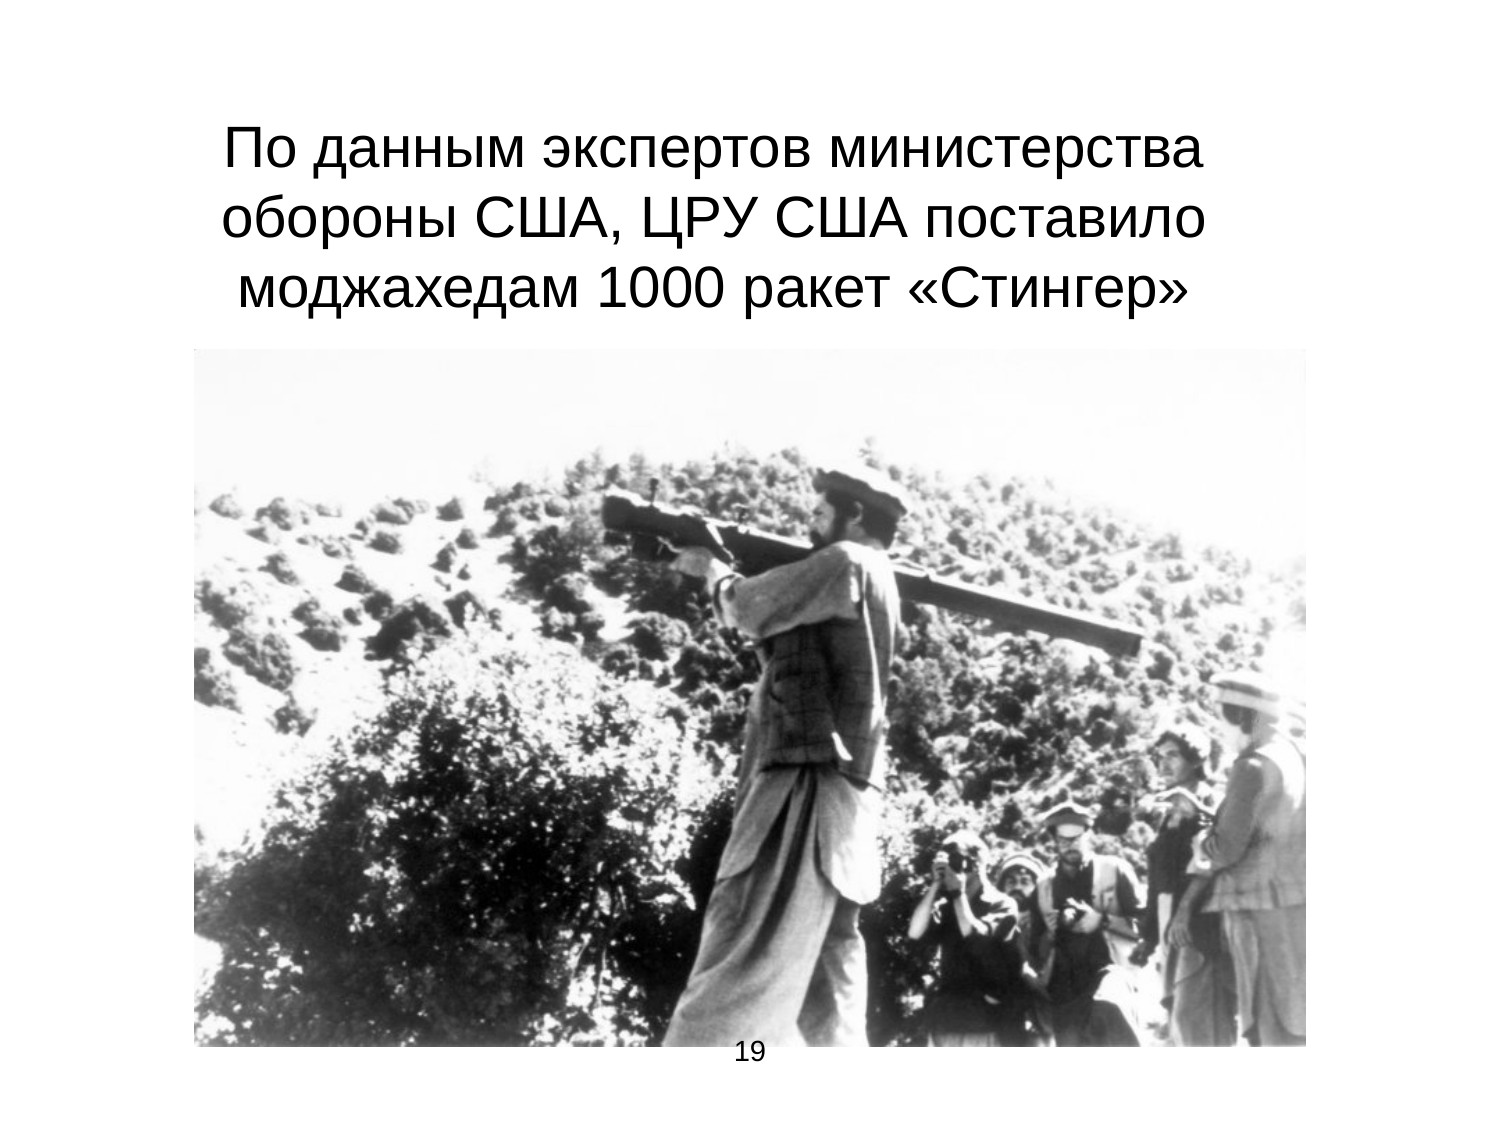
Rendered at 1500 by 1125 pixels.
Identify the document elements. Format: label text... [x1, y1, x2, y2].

text_box По данным экспертов министерства обороны США, ЦРУ США поставило моджахедам 1000 ракет «Стингер» [147, 101, 1282, 327]
picture [194, 349, 1306, 1048]
footer 19 [512, 1055, 988, 1103]
